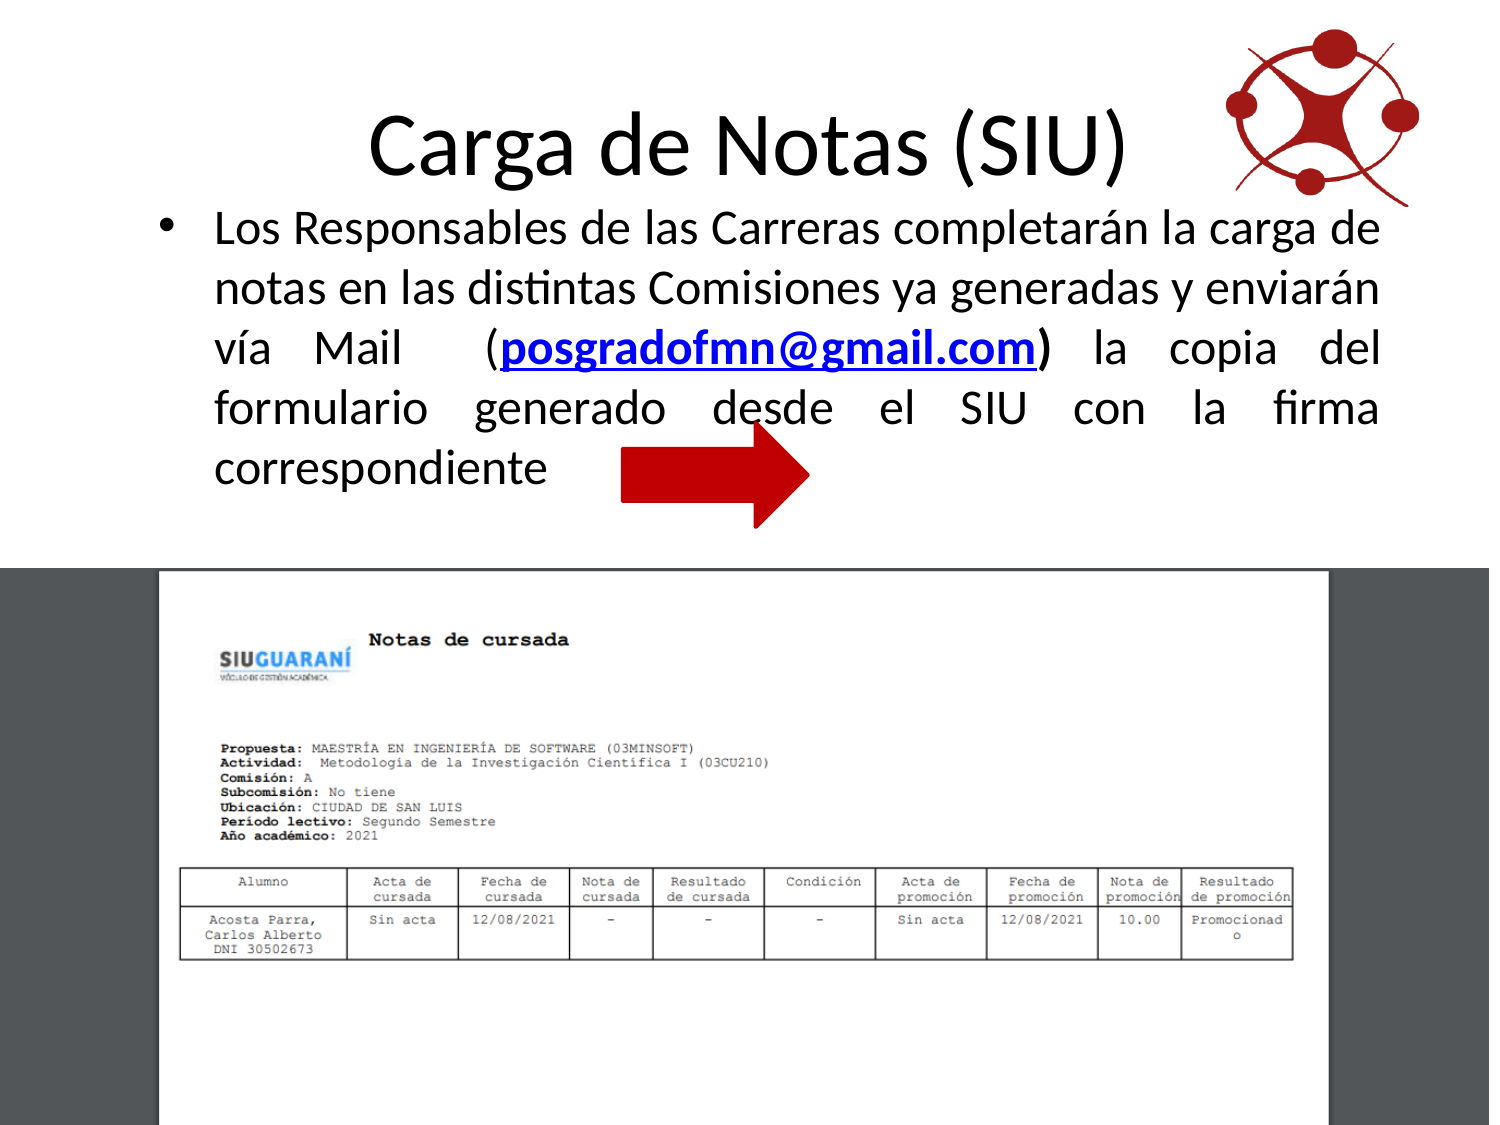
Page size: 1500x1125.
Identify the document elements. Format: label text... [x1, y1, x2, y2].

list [1145, 0, 1500, 237]
text_box [623, 423, 808, 527]
list Los Responsables de las Carreras completarán la carga de notas en las distintas Comisiones ya generadas y enviarán vía Mail (posgradofmn@gmail.com) la copia del formulario generado desde el SIU con la firma correspondiente [143, 186, 1397, 567]
picture [0, 568, 1489, 1125]
title Carga de Notas (SIU) [75, 45, 1140, 233]
